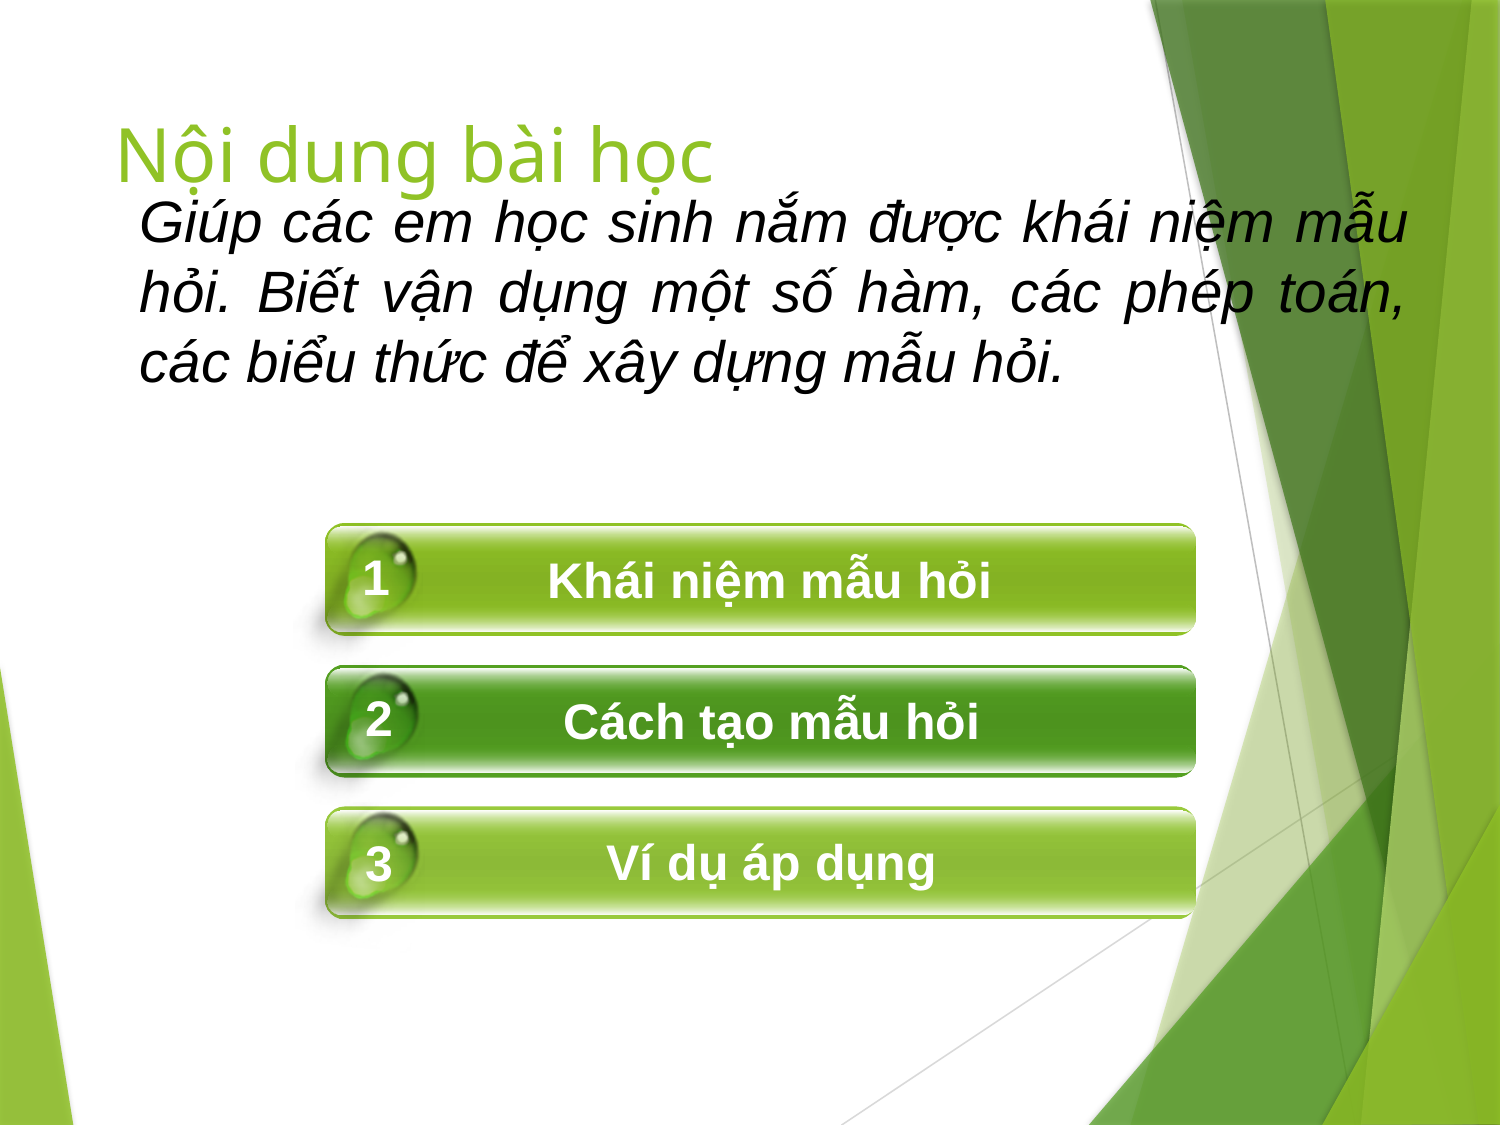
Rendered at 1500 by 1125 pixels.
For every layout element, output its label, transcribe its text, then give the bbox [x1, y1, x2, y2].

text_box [430, 805, 1197, 920]
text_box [426, 522, 1197, 637]
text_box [430, 664, 1197, 779]
picture [292, 521, 426, 959]
title Nội dung bài học [99, 99, 1142, 317]
text_box Giúp các em học sinh nắm được khái niệm mẫu hỏi. Biết vận dụng một số hàm, các phép toán, các biểu thức để xây dựng mẫu hỏi. [124, 177, 1425, 462]
